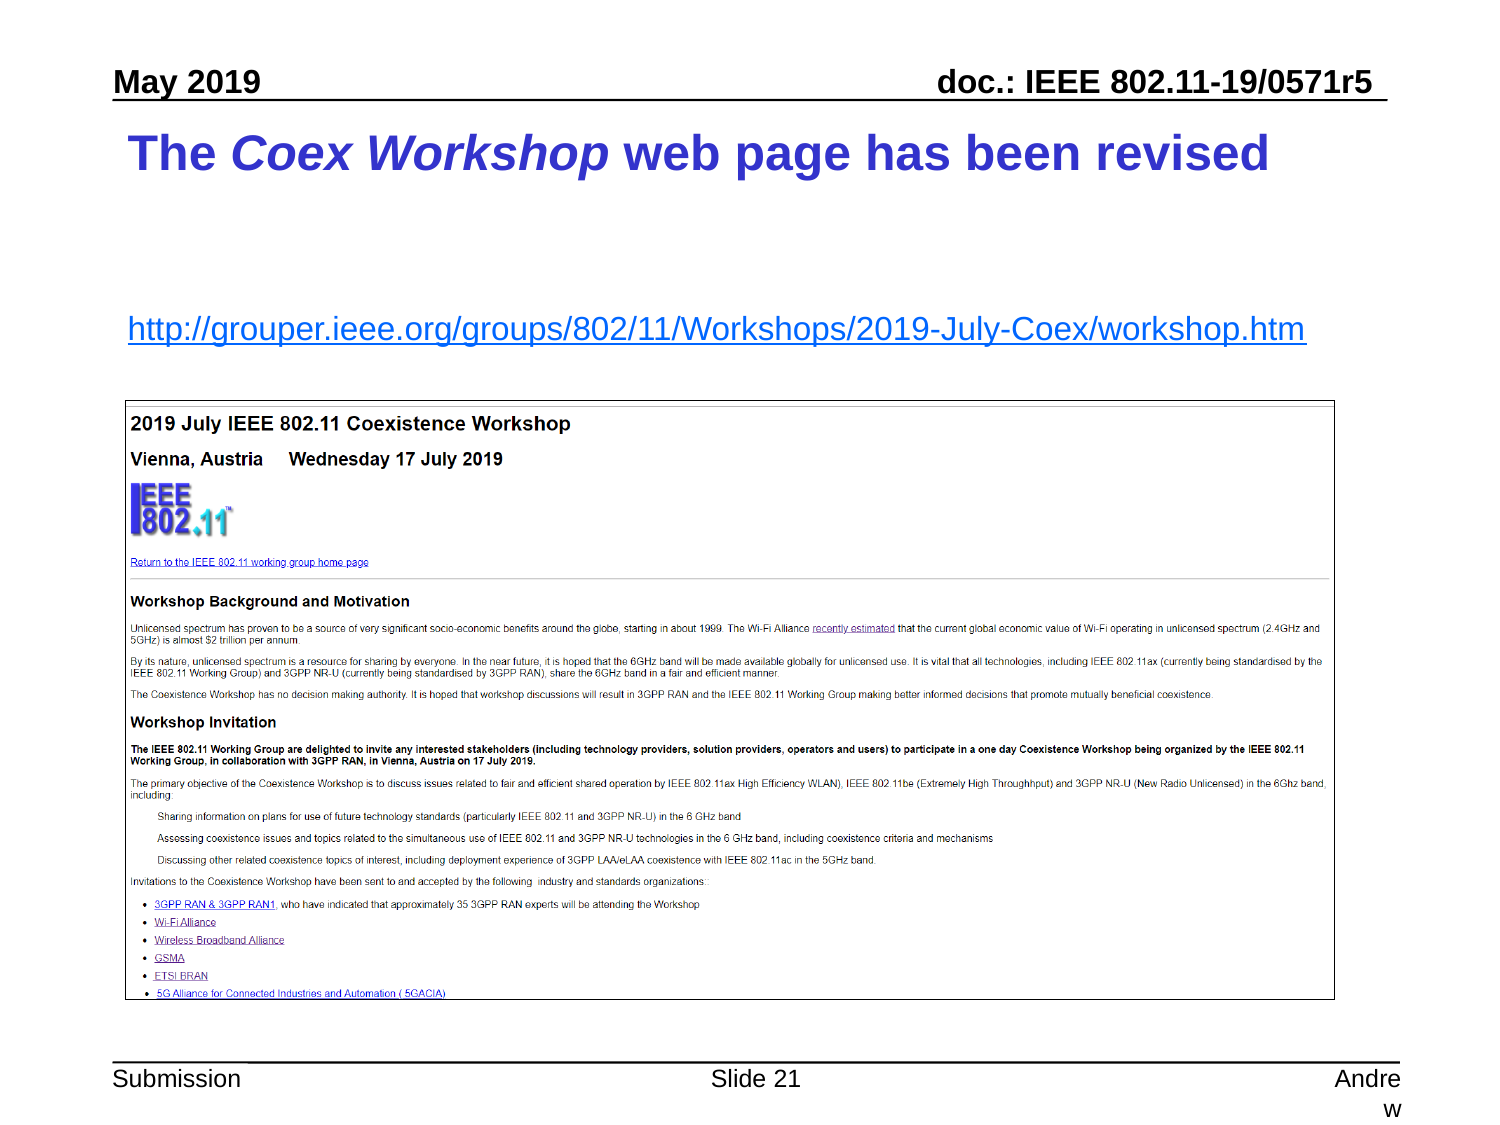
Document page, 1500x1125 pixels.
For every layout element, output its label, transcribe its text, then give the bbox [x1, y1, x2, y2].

footer Andrew Myles, Cisco [1320, 1061, 1402, 1093]
picture [124, 399, 1335, 1001]
title The Coex Workshop web page has been revised [112, 112, 1388, 288]
slide_number Slide 21 [709, 1061, 803, 1093]
text_box http://grouper.ieee.org/groups/802/11/Workshops/2019-July-Coex/workshop.htm [112, 299, 1388, 363]
